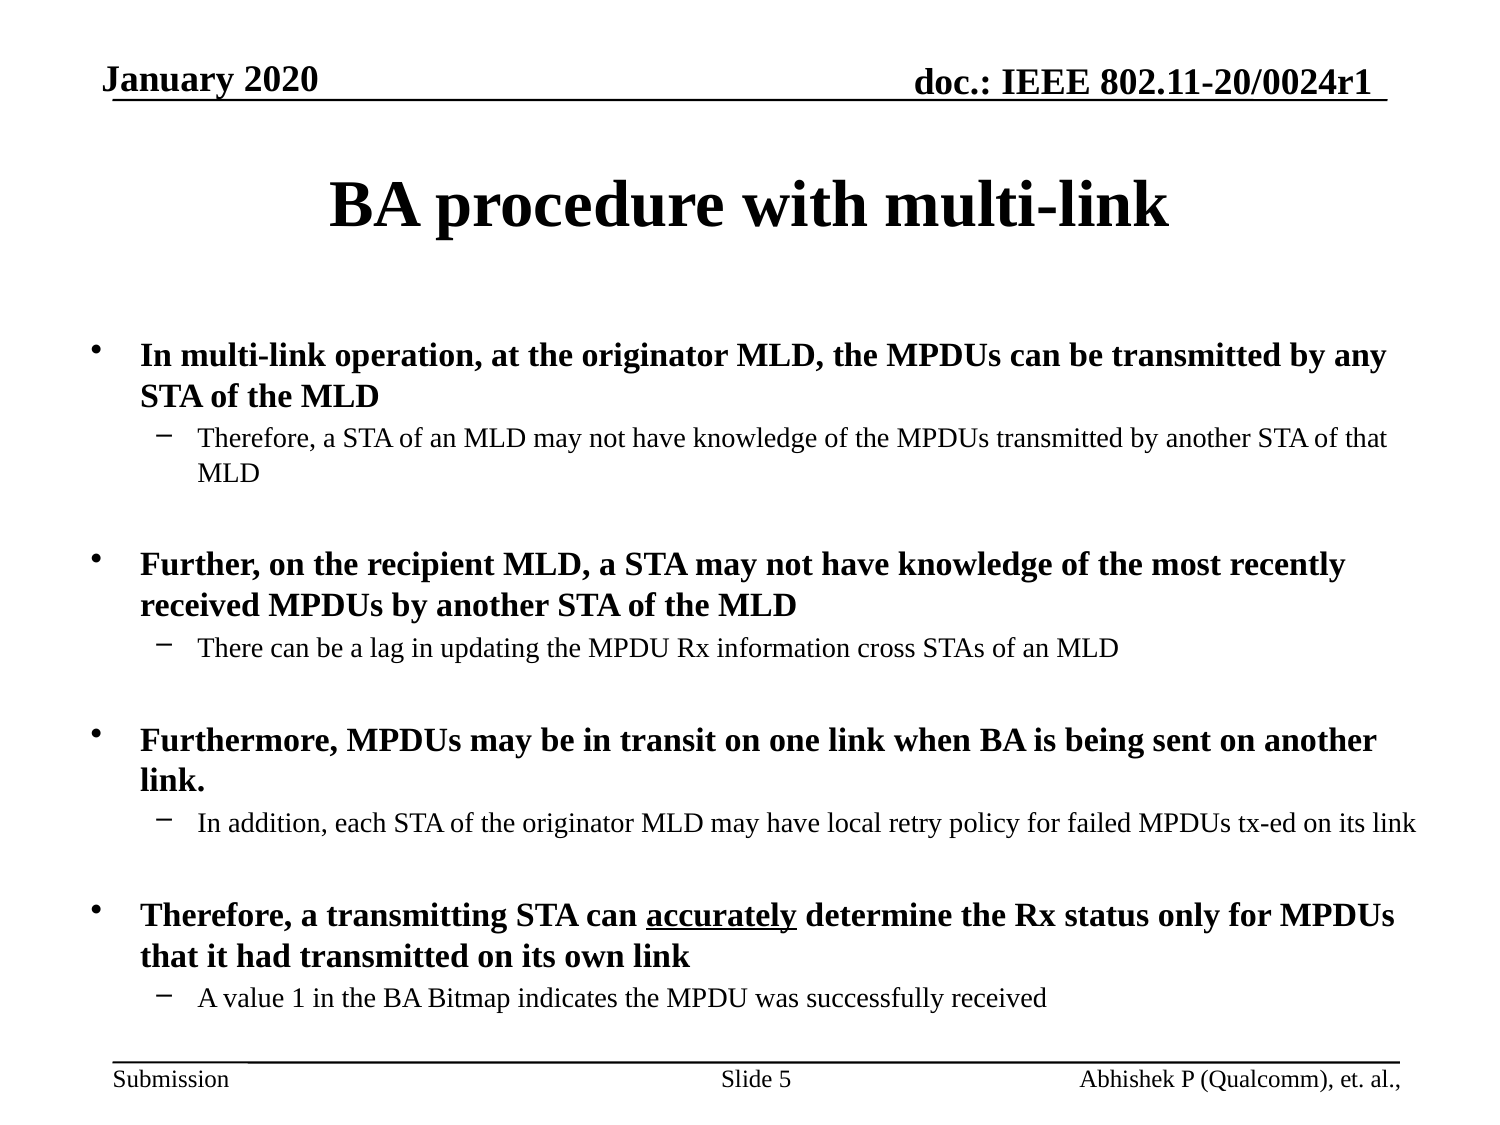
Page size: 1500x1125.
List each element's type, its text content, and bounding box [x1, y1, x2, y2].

slide_number Slide 5 [712, 1061, 801, 1093]
footer Abhishek P (Qualcomm), et. al., [949, 1061, 1402, 1093]
title BA procedure with multi-link [112, 112, 1388, 288]
list In multi-link operation, at the originator MLD, the MPDUs can be transmitted by any STA of the MLD Therefore, a STA of an MLD may not have knowledge of the MPDUs transmitted by another STA of that MLD Further, on the recipient MLD, a STA may not have knowledge of the most recently received MPDUs by another STA of the MLD There can be a lag in updating the MPDU Rx information cross STAs of an MLD Furthermore, MPDUs may be in transit on one link when BA is being sent on another link. In addition, each STA of the originator MLD may have local retry policy for failed MPDUs tx-ed on its link Therefore, a transmitting STA can accurately determine the Rx status only for MPDUs that it had transmitted on its own link A value 1 in the BA Bitmap indicates the MPDU was successfully received [75, 324, 1435, 1053]
